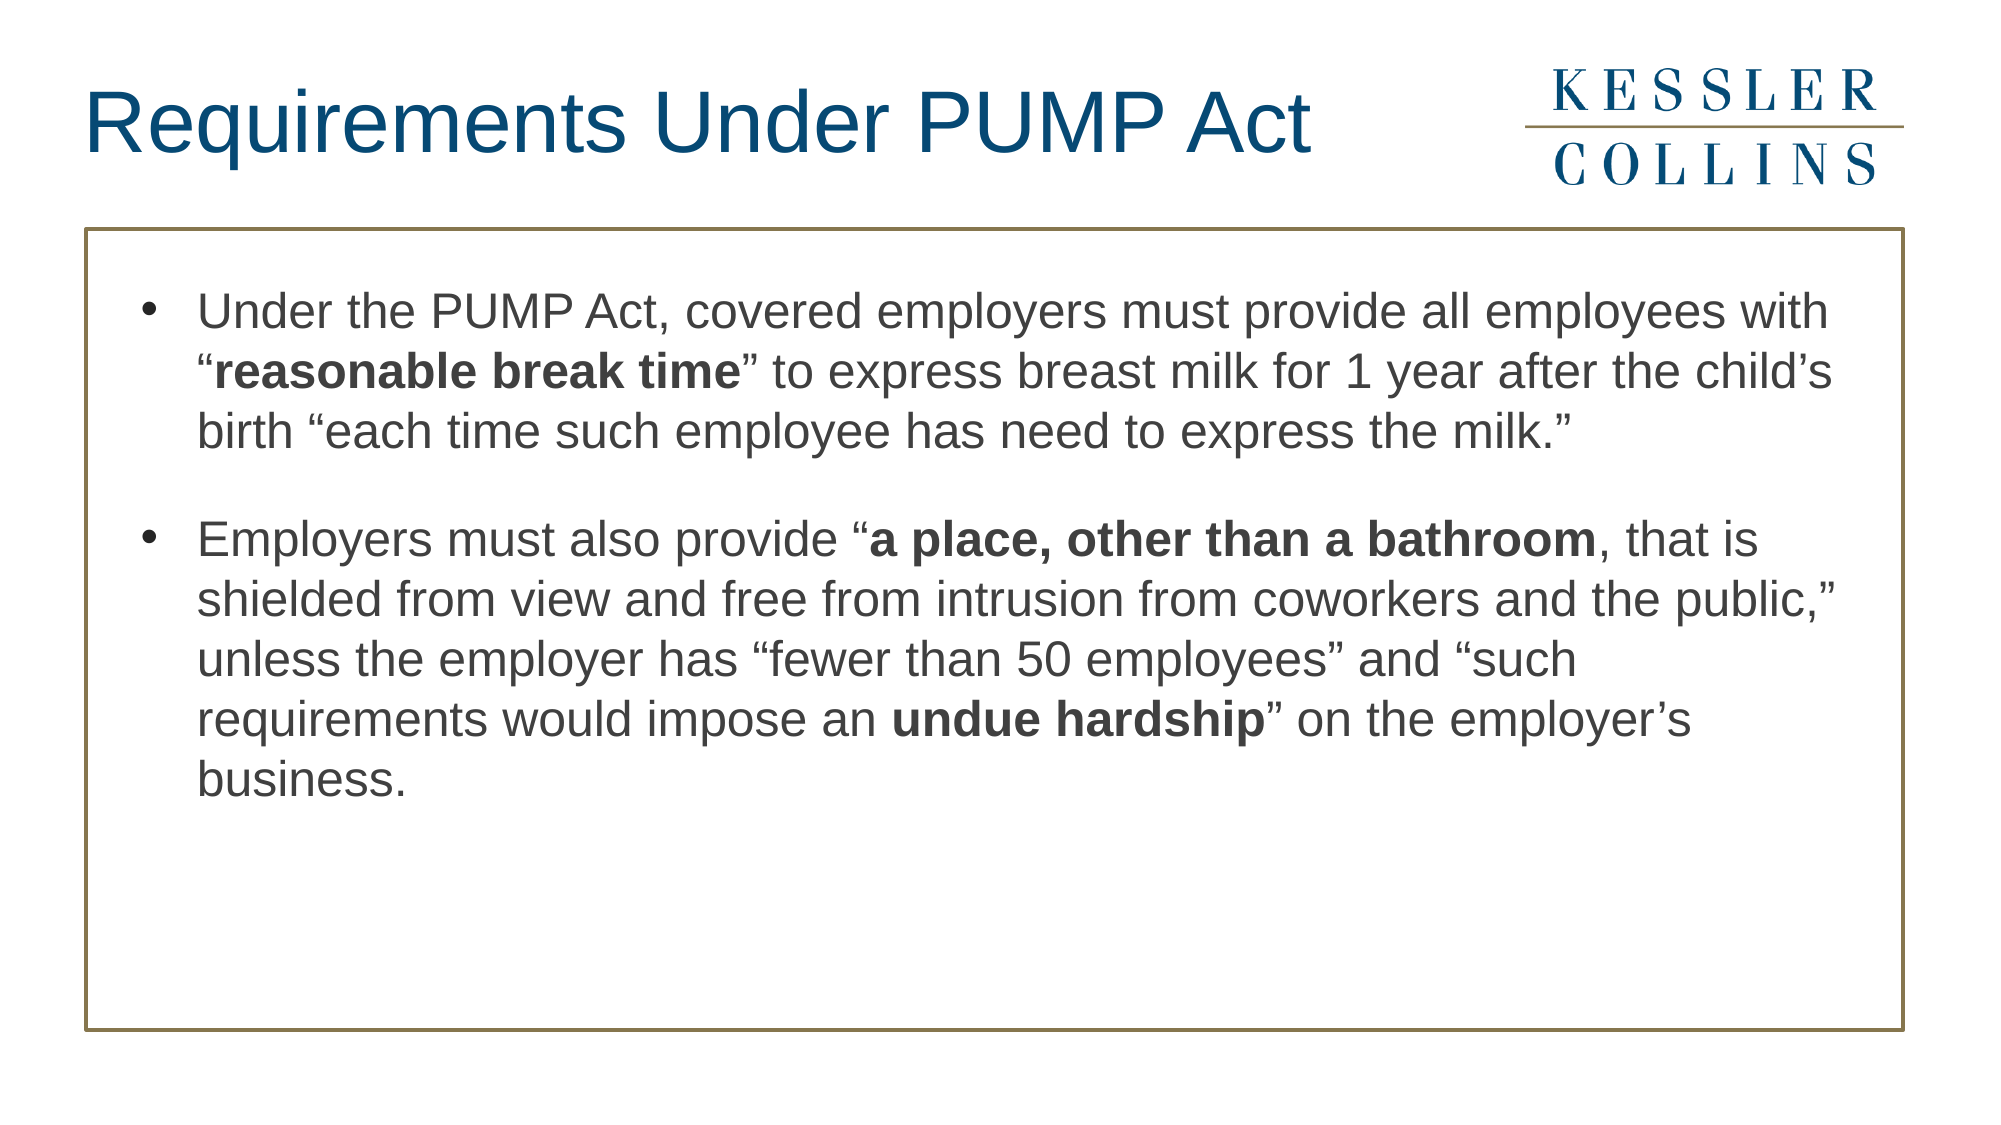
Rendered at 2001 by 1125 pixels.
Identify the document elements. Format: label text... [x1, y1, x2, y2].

title Requirements Under PUMP Act [83, 64, 1476, 184]
picture [1525, 68, 1904, 185]
list Under the PUMP Act, covered employers must provide all employees with “reasonable break time” to express breast milk for 1 year after the child’s birth “each time such employee has need to express the milk.” Employers must also provide “a place, other than a bathroom, that is shielded from view and free from intrusion from coworkers and the public,” unless the employer has “fewer than 50 employees” and “such requirements would impose an undue hardship” on the employer’s business. [140, 278, 1860, 981]
